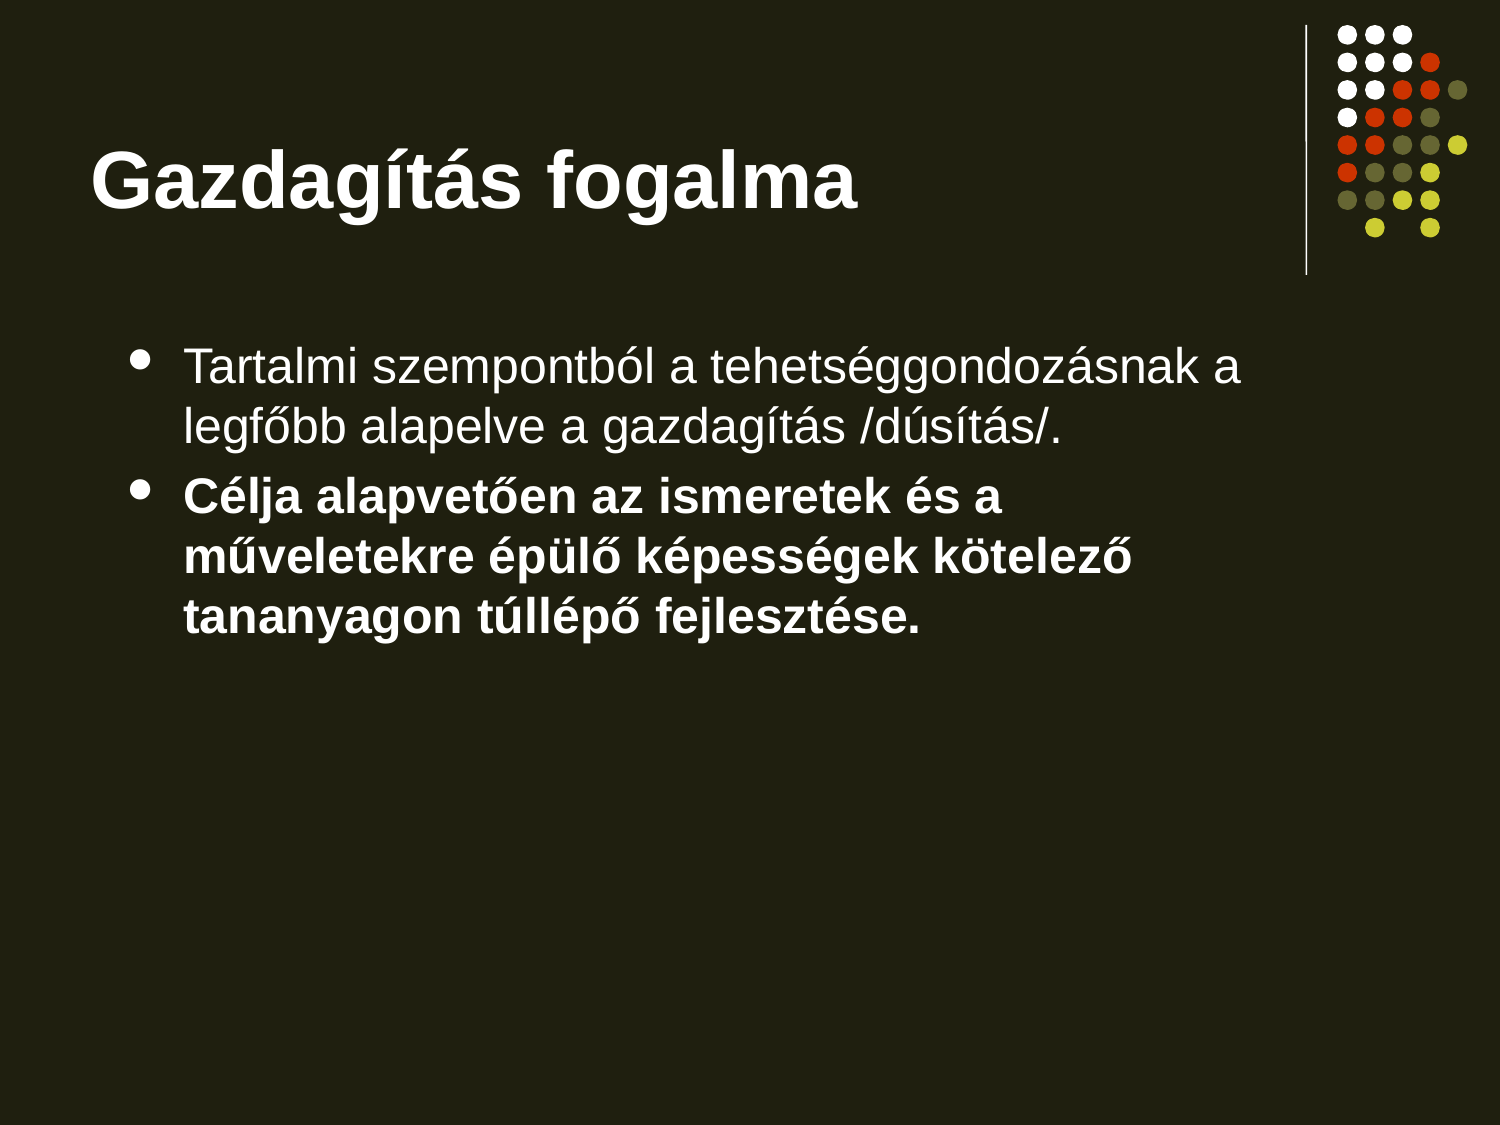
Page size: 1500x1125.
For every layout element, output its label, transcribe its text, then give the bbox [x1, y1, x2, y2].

list Tartalmi szempontból a tehetséggondozásnak a legfőbb alapelve a gazdagítás /dúsítás/. Célja alapvetően az ismeretek és a műveletekre épülő képességek kötelező tananyagon túllépő fejlesztése. [112, 326, 1324, 946]
title Gazdagítás fogalma [75, 20, 1313, 233]
